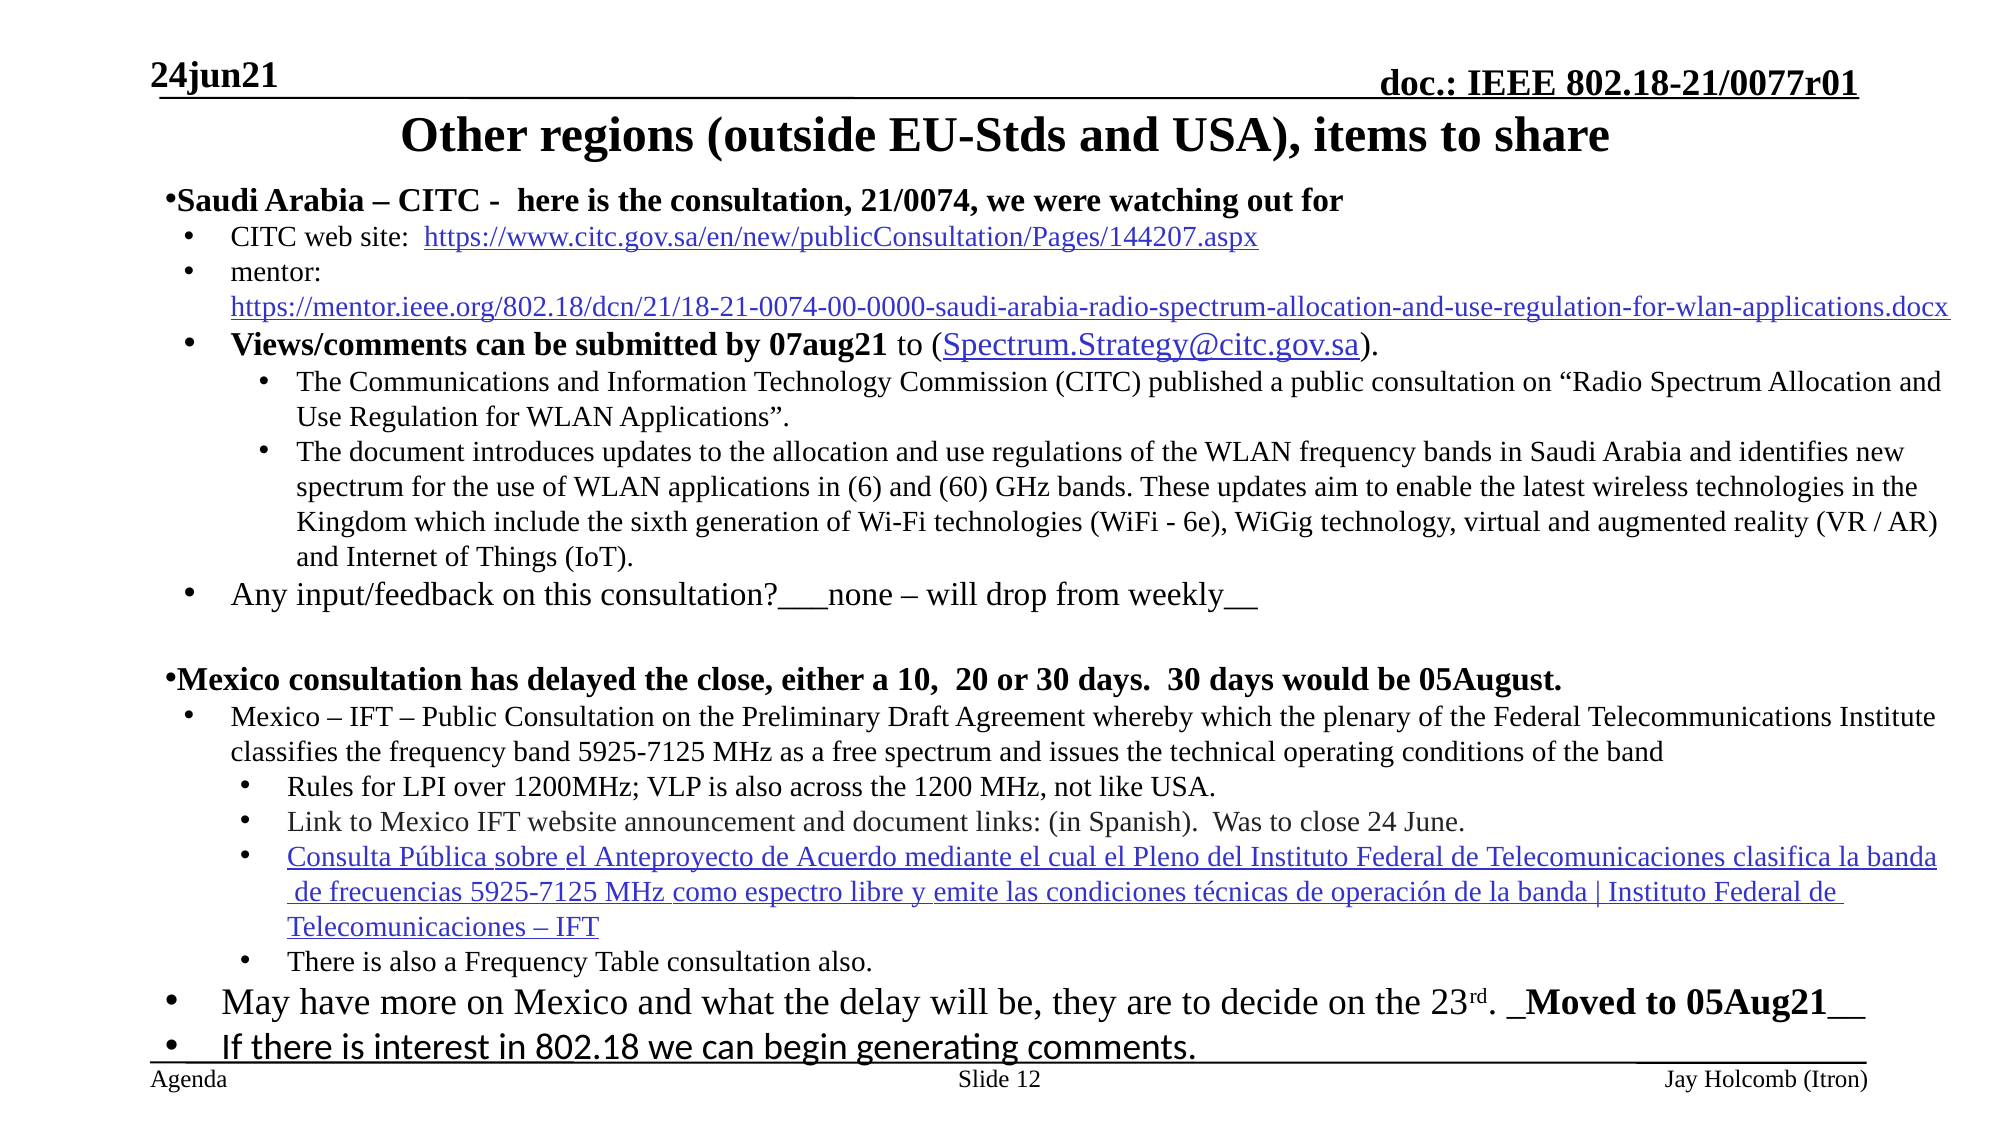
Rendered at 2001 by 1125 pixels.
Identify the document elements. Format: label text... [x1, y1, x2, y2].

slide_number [149, 49, 651, 95]
slide_number Slide 12 [933, 1061, 1067, 1123]
title Other regions (outside EU-Stds and USA), items to share [367, 100, 1644, 163]
list Saudi Arabia – CITC - here is the consultation, 21/0074, we were watching out for CITC web site: https://www.citc.gov.sa/en/new/publicConsultation/Pages/144207.aspx mentor: https://mentor.ieee.org/802.18/dcn/21/18-21-0074-00-0000-saudi-arabia-radio-spectrum-allocation-and-use-regulation-for-wlan-applications.docx Views/comments can be submitted by 07aug21 to (Spectrum.Strategy@citc.gov.sa). The Communications and Information Technology Commission (CITC) published a public consultation on “Radio Spectrum Allocation and Use Regulation for WLAN Applications”. The document introduces updates to the allocation and use regulations of the WLAN frequency bands in Saudi Arabia and identifies new spectrum for the use of WLAN applications in (6) and (60) GHz bands. These updates aim to enable the latest wireless technologies in the Kingdom which include the sixth generation of Wi-Fi technologies (WiFi - 6e), WiGig technology, virtual and augmented reality (VR / AR) and Internet of Things (IoT). Any input/feedback on this consultation?___none – will drop from weekly__ Mexico consultation has delayed the close, either a 10, 20 or 30 days. 30 days would be 05August. Mexico – IFT – Public Consultation on the Preliminary Draft Agreement whereby which the plenary of the Federal Telecommunications Institute classifies the frequency band 5925-7125 MHz as a free spectrum and issues the technical operating conditions of the band Rules for LPI over 1200MHz; VLP is also across the 1200 MHz, not like USA. Link to Mexico IFT website announcement and document links: (in Spanish). Was to close 24 June. Consulta Pública sobre el Anteproyecto de Acuerdo mediante el cual el Pleno del Instituto Federal de Telecomunicaciones clasifica la banda de frecuencias 5925-7125 MHz como espectro libre y emite las condiciones técnicas de operación de la banda | Instituto Federal de Telecomunicaciones – IFT There is also a Frequency Table consultation also. May have more on Mexico and what the delay will be, they are to decide on the 23rd. _Moved to 05Aug21__ If there is interest in 802.18 we can begin generating comments. [149, 169, 1976, 1063]
footer Jay Holcomb (Itron) [1171, 1061, 1869, 1093]
